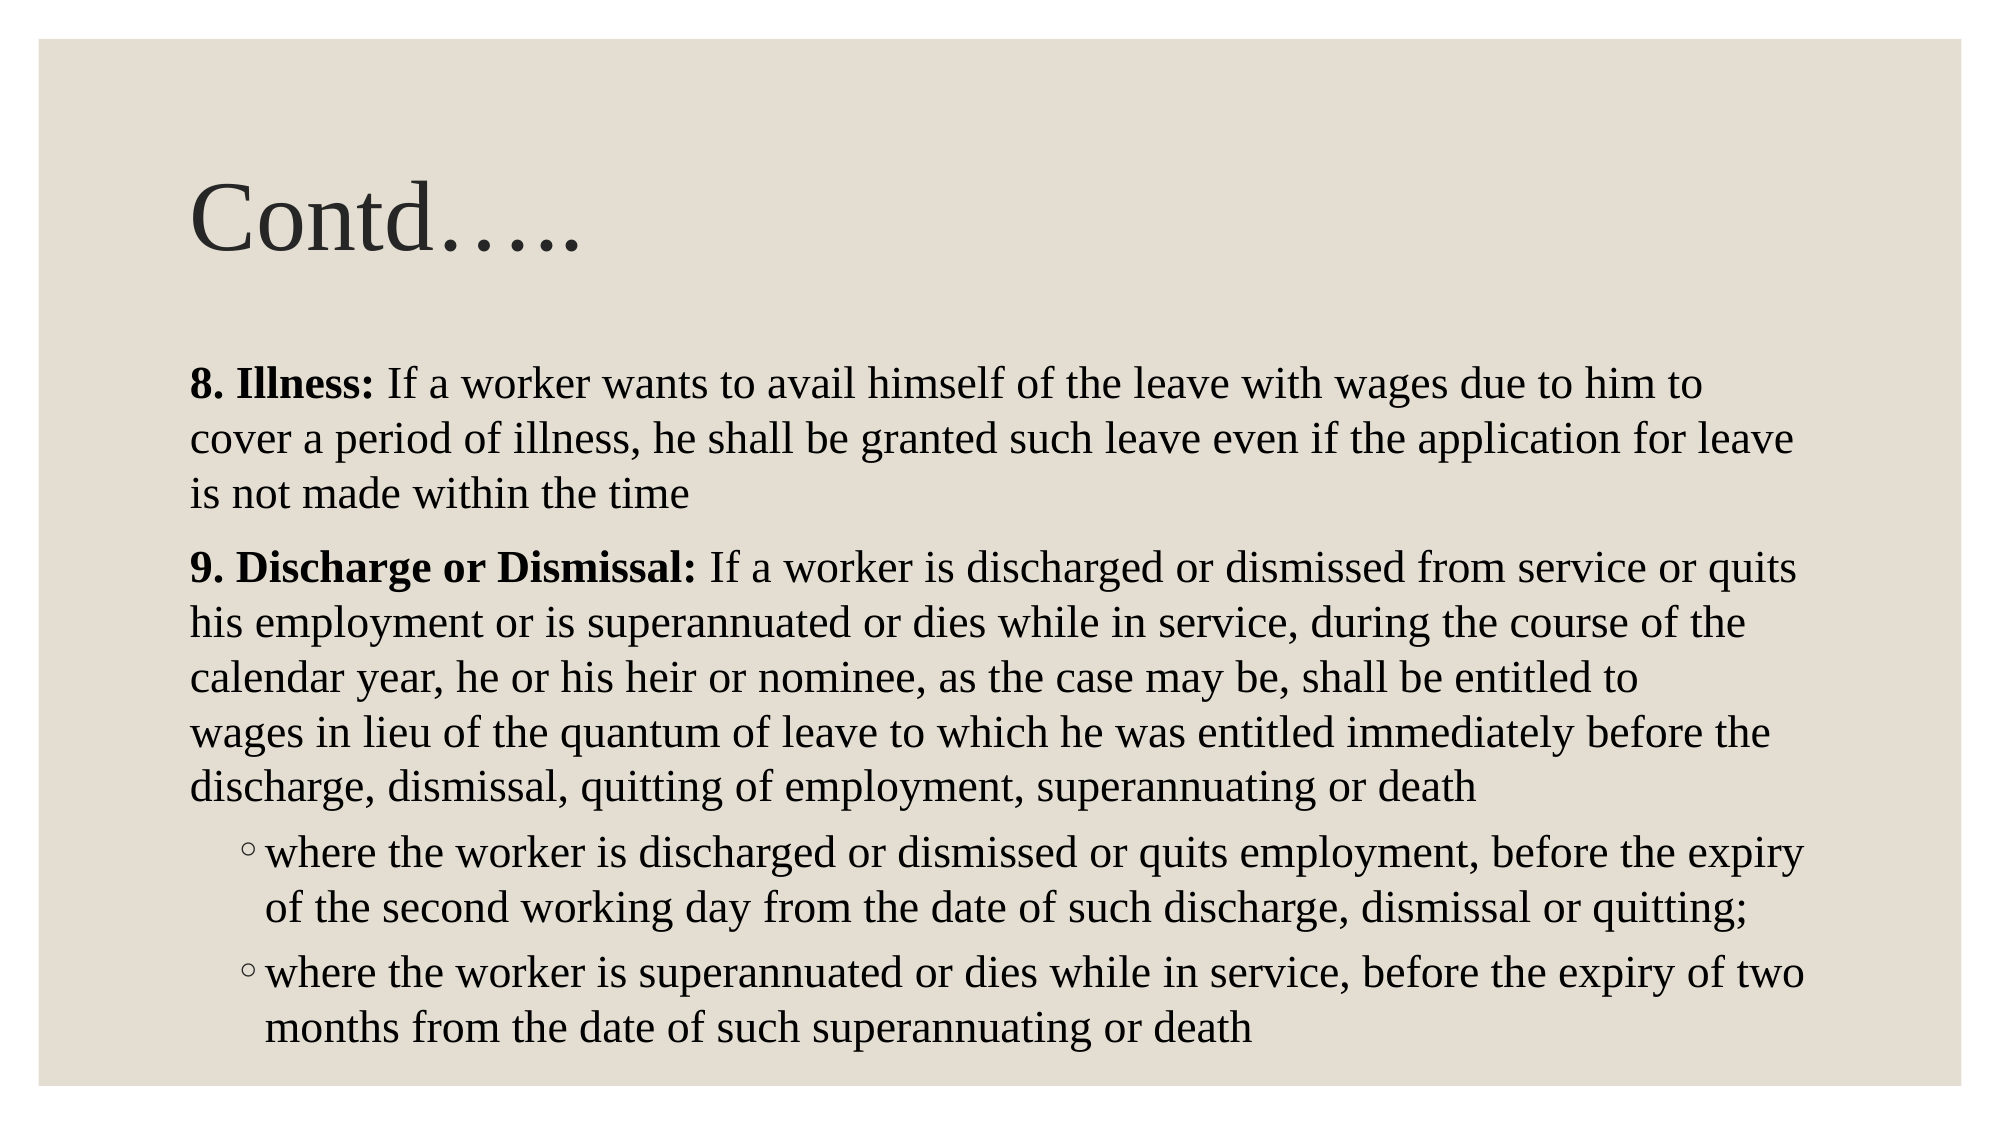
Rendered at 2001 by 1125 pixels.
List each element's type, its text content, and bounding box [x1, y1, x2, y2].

list 8. Illness: If a worker wants to avail himself of the leave with wages due to him to cover a period of illness, he shall be granted such leave even if the application for leave is not made within the time 9. Discharge or Dismissal: If a worker is discharged or dismissed from service or quits his employment or is superannuated or dies while in service, during the course of the calendar year, he or his heir or nominee, as the case may be, shall be entitled to wages in lieu of the quantum of leave to which he was entitled immediately before the discharge, dismissal, quitting of employment, superannuating or death where the worker is discharged or dismissed or quits employment, before the expiry of the second working day from the date of such discharge, dismissal or quitting; where the worker is superannuated or dies while in service, before the expiry of two months from the date of such superannuating or death [174, 345, 1825, 1069]
title Contd….. [174, 105, 1825, 331]
